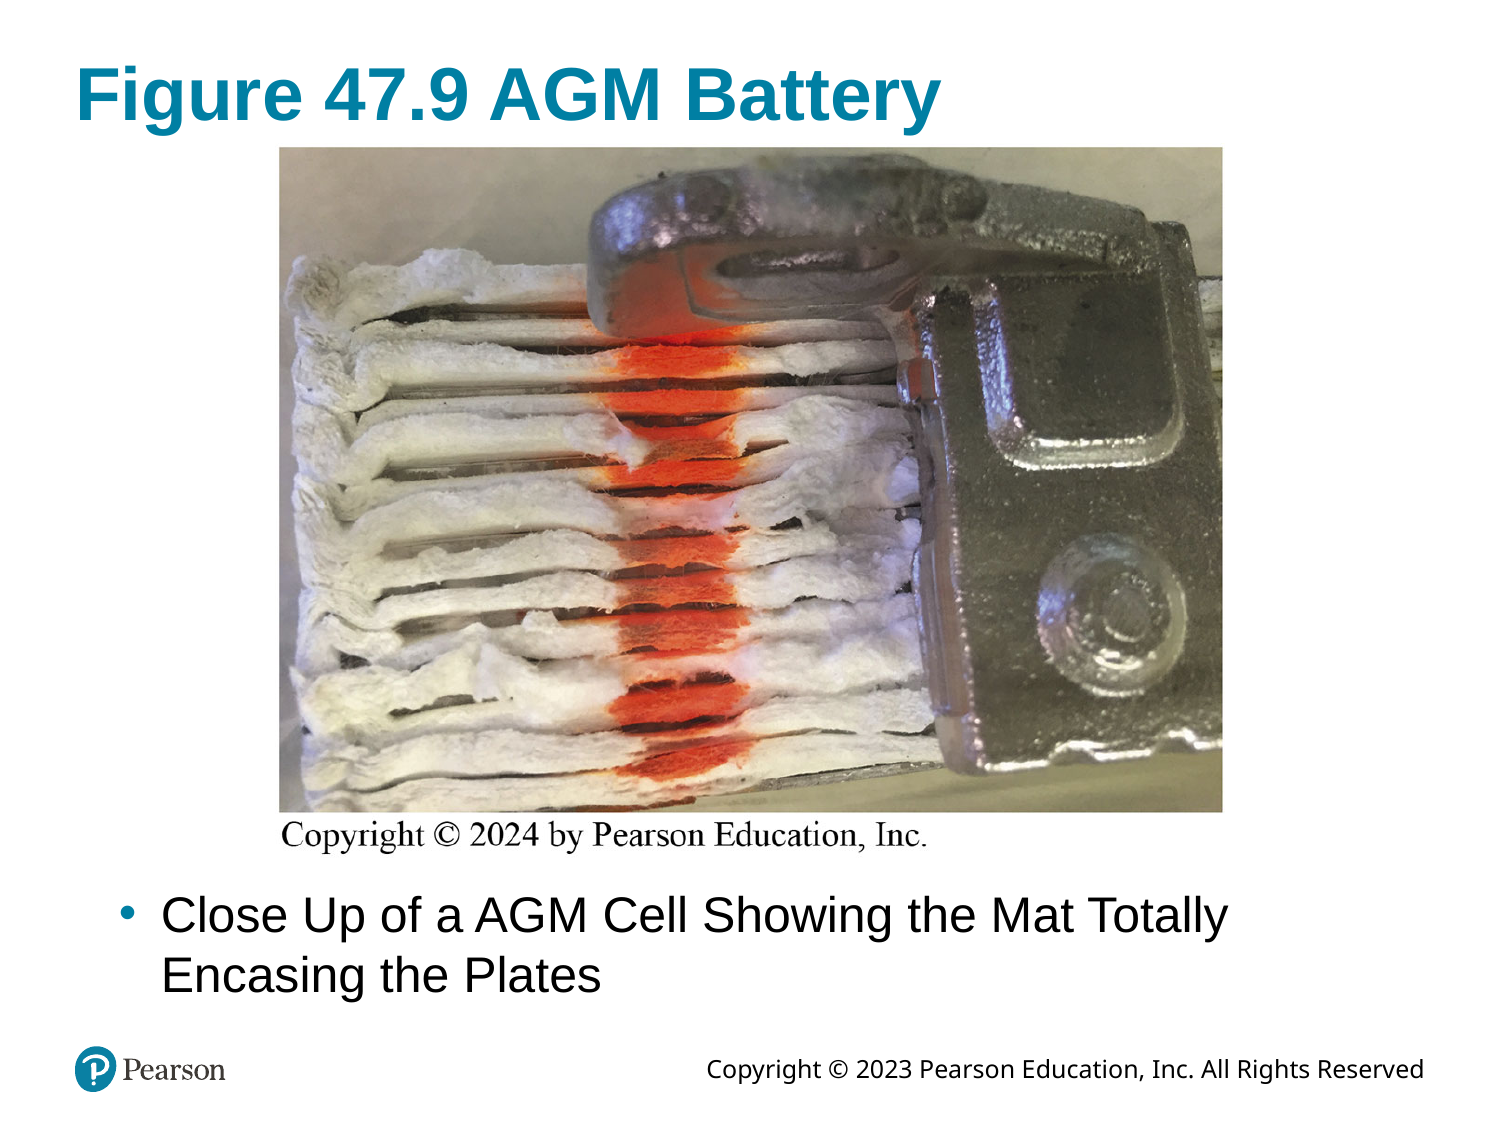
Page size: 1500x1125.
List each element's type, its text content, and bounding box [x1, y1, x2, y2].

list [274, 143, 1226, 858]
title Figure 47.9 AGM Battery [75, 37, 1425, 144]
list Close Up of a AGM Cell Showing the Mat Totally Encasing the Plates [118, 875, 1382, 1012]
